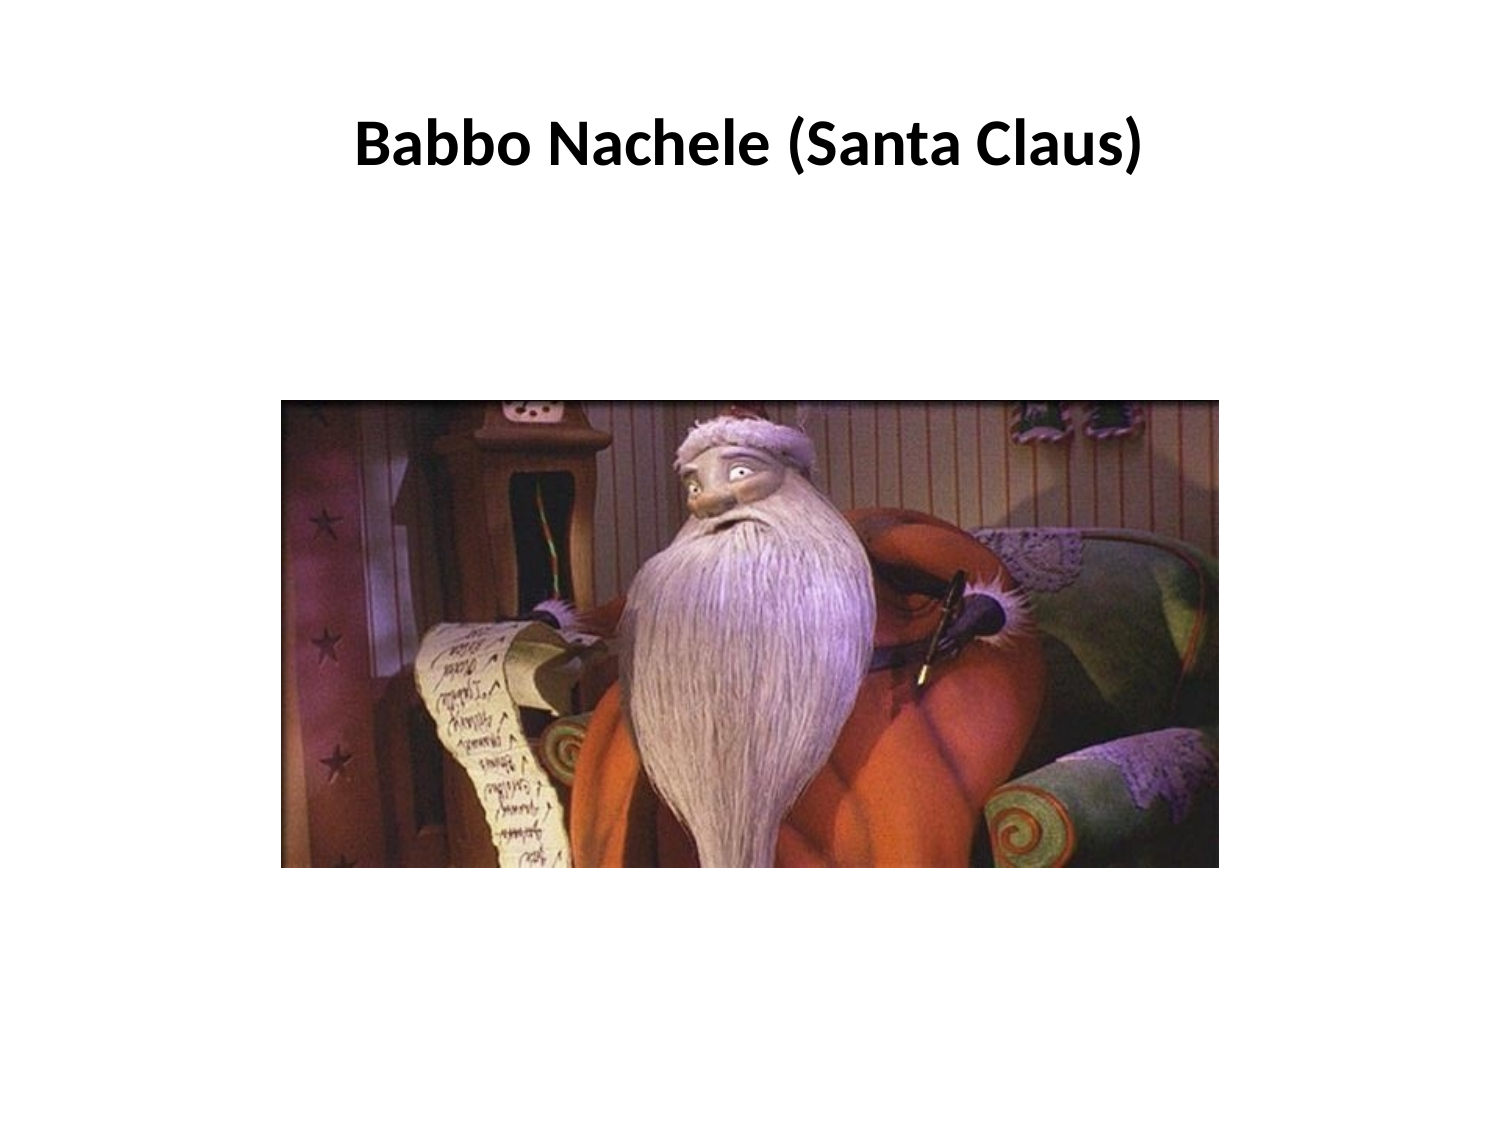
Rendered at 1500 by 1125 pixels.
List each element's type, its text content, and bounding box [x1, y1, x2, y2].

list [281, 399, 1219, 868]
title Babbo Nachele (Santa Claus) [75, 45, 1425, 233]
